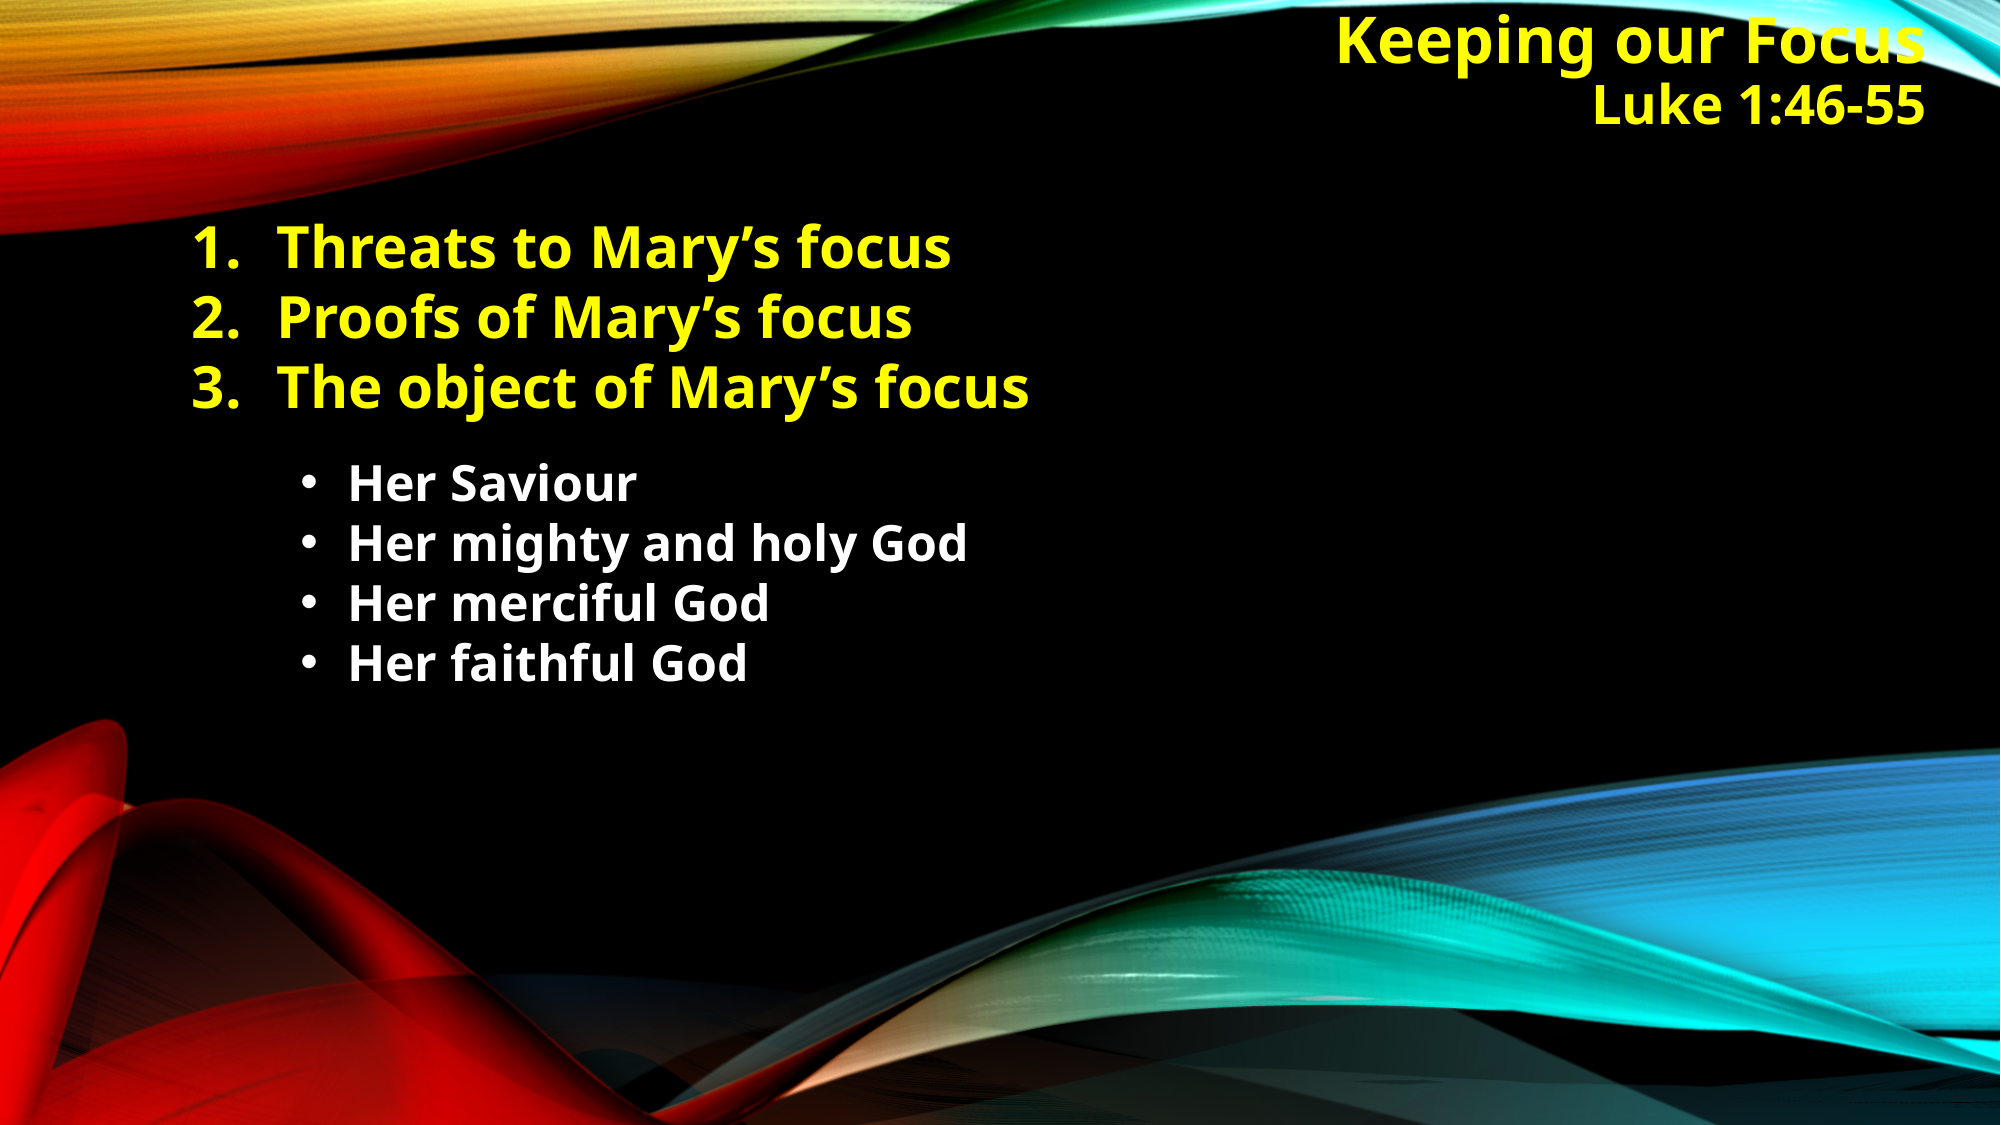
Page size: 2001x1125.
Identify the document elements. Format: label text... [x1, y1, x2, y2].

title Keeping our Focus Luke 1:46-55 [1119, 0, 1943, 145]
picture [0, 717, 2000, 1125]
text_box Her Saviour Her mighty and holy God Her merciful God Her faithful God [285, 444, 1479, 699]
text_box Threats to Mary’s focus Proofs of Mary’s focus The object of Mary’s focus [177, 202, 1828, 428]
picture [0, 0, 2000, 237]
